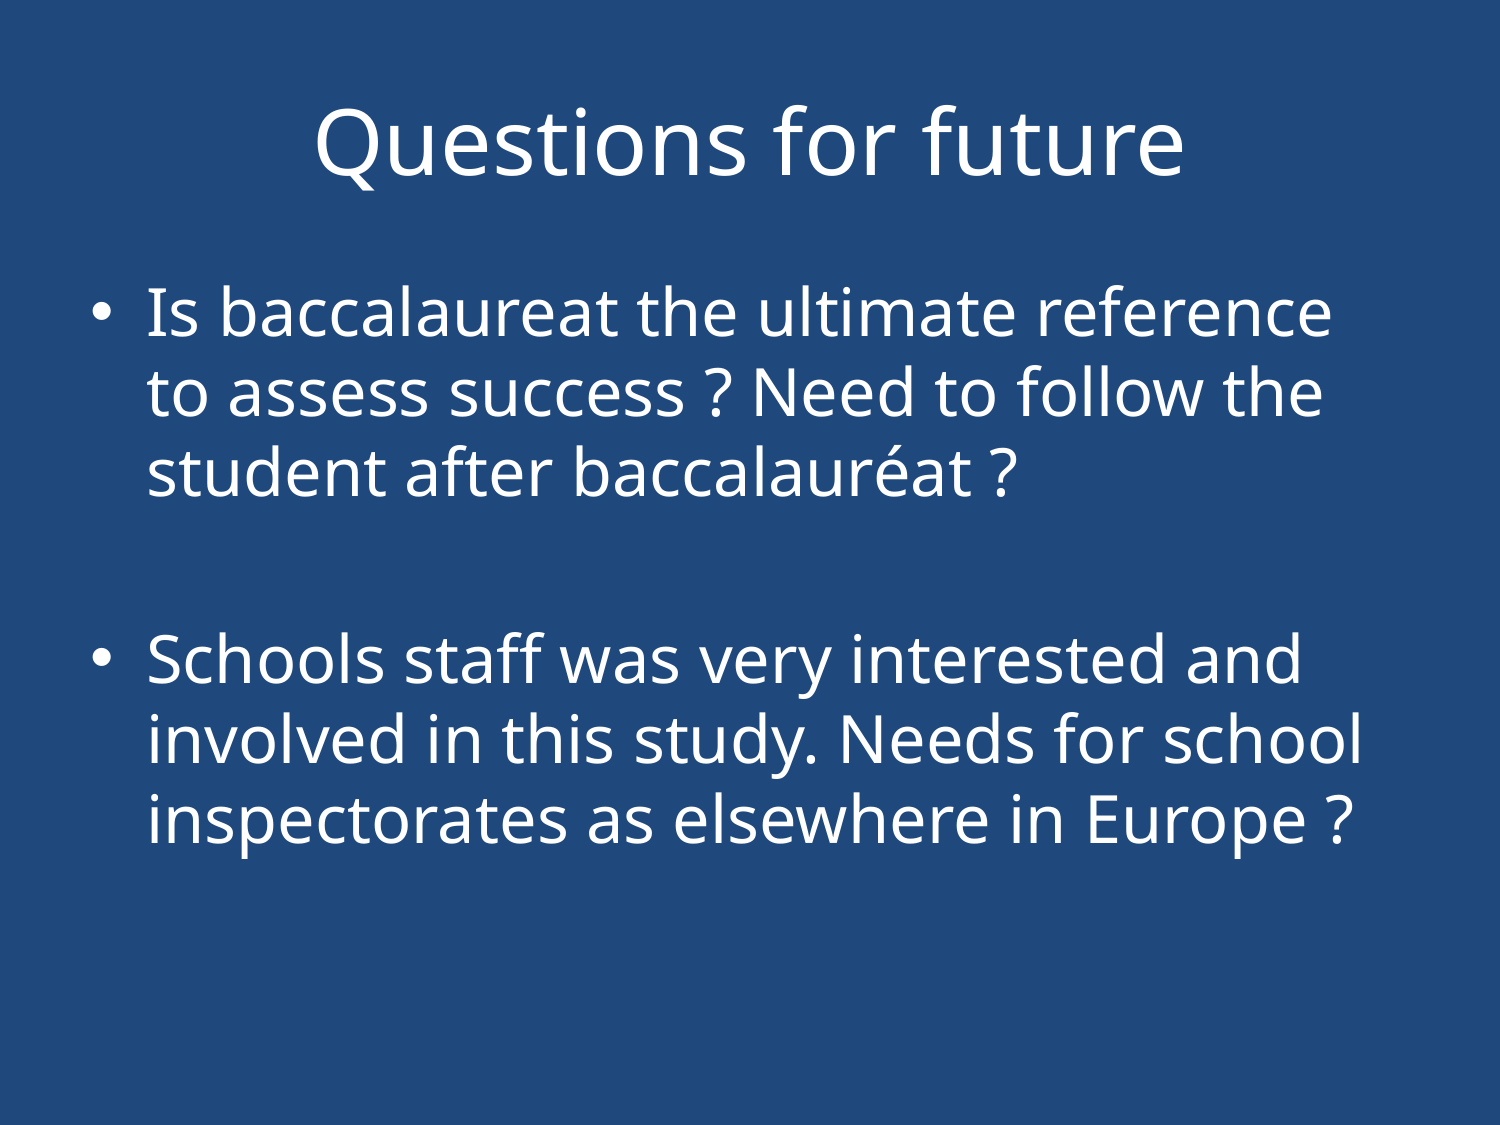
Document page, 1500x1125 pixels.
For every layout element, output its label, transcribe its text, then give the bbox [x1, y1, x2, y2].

title Questions for future [75, 45, 1425, 233]
list Is baccalaureat the ultimate reference to assess success ? Need to follow the student after baccalauréat ? Schools staff was very interested and involved in this study. Needs for school inspectorates as elsewhere in Europe ? [75, 262, 1425, 1005]
